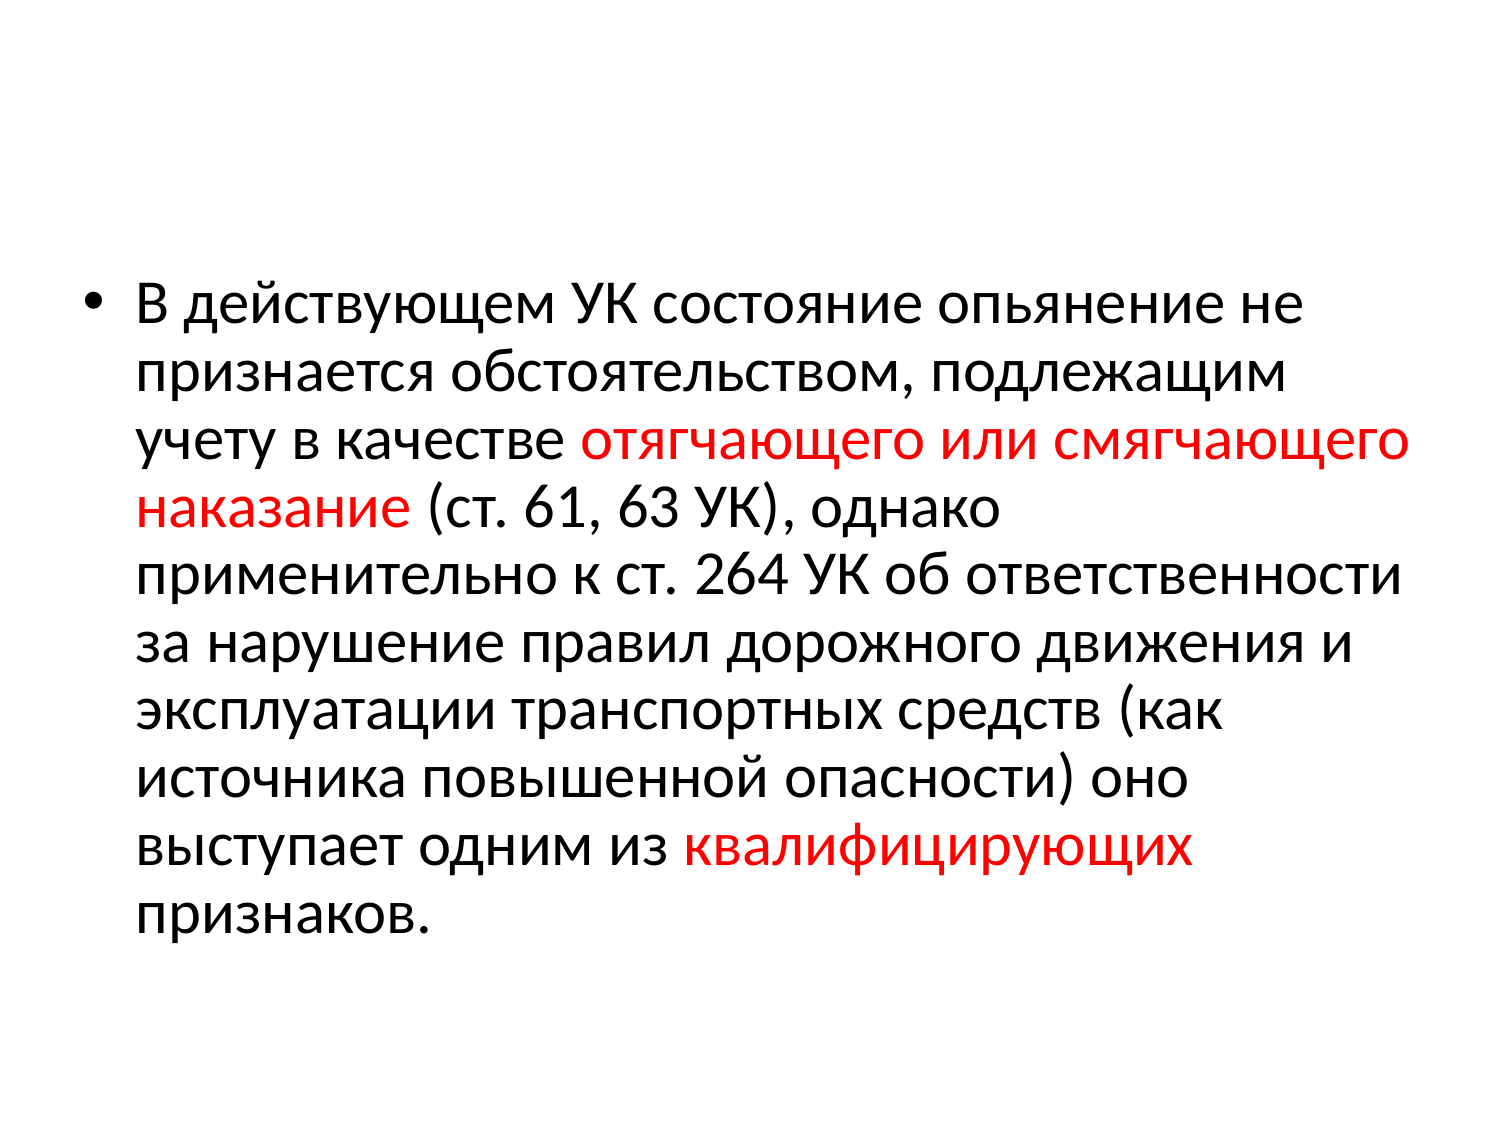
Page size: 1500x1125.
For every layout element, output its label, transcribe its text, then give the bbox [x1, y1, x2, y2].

list В действующем УК состояние опьянение не признается обстоятельством, подлежащим учету в качестве отягчающего или смягчающего наказание (ст. 61, 63 УК), однако применительно к ст. 264 УК об ответственности за нарушение правил дорожного движения и эксплуатации транспортных средств (как источника повышенной опасности) оно выступает одним из квалифицирующих признаков. [74, 261, 1426, 1006]
